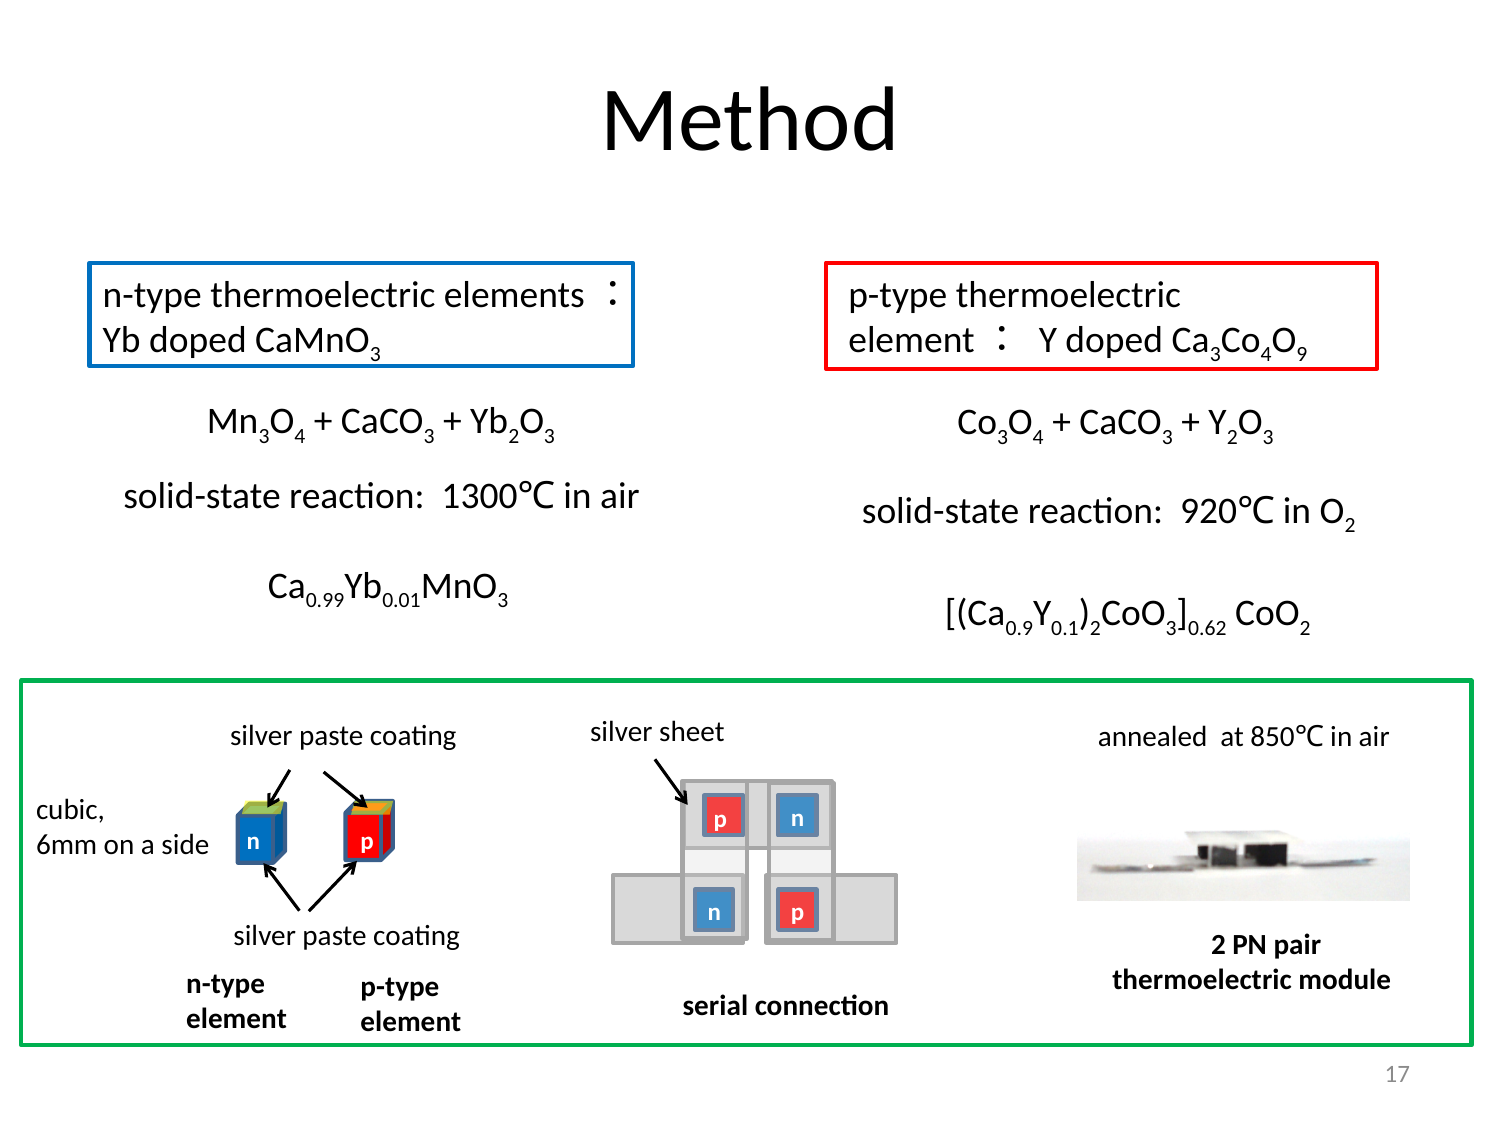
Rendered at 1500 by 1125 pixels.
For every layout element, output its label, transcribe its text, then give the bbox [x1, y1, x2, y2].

text_box [19, 678, 1474, 1047]
text_box [87, 261, 635, 368]
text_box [263, 862, 300, 911]
text_box [824, 261, 1379, 371]
text_box serial connection [667, 978, 952, 1029]
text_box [308, 860, 358, 912]
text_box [654, 759, 688, 806]
text_box solid-state reaction: 1300℃ in air Ca0.99Yb0.01MnO3 [108, 463, 659, 620]
picture [1077, 819, 1410, 901]
slide_number 17 [1074, 1047, 1425, 1103]
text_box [323, 771, 368, 809]
text_box Co3O4 + CaCO3 + Y2O3 [942, 389, 1353, 456]
text_box solid-state reaction: 920℃ in O2 [(Ca0.9Y0.1)2CoO3]0.62 CoO2 [847, 478, 1400, 647]
text_box n-type thermoelectric elements： Yb doped CaMnO3 [87, 262, 655, 374]
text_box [267, 769, 291, 808]
title Method [75, 19, 1425, 208]
text_box Mn3O4 + CaCO3 + Yb2O3 [192, 389, 601, 456]
